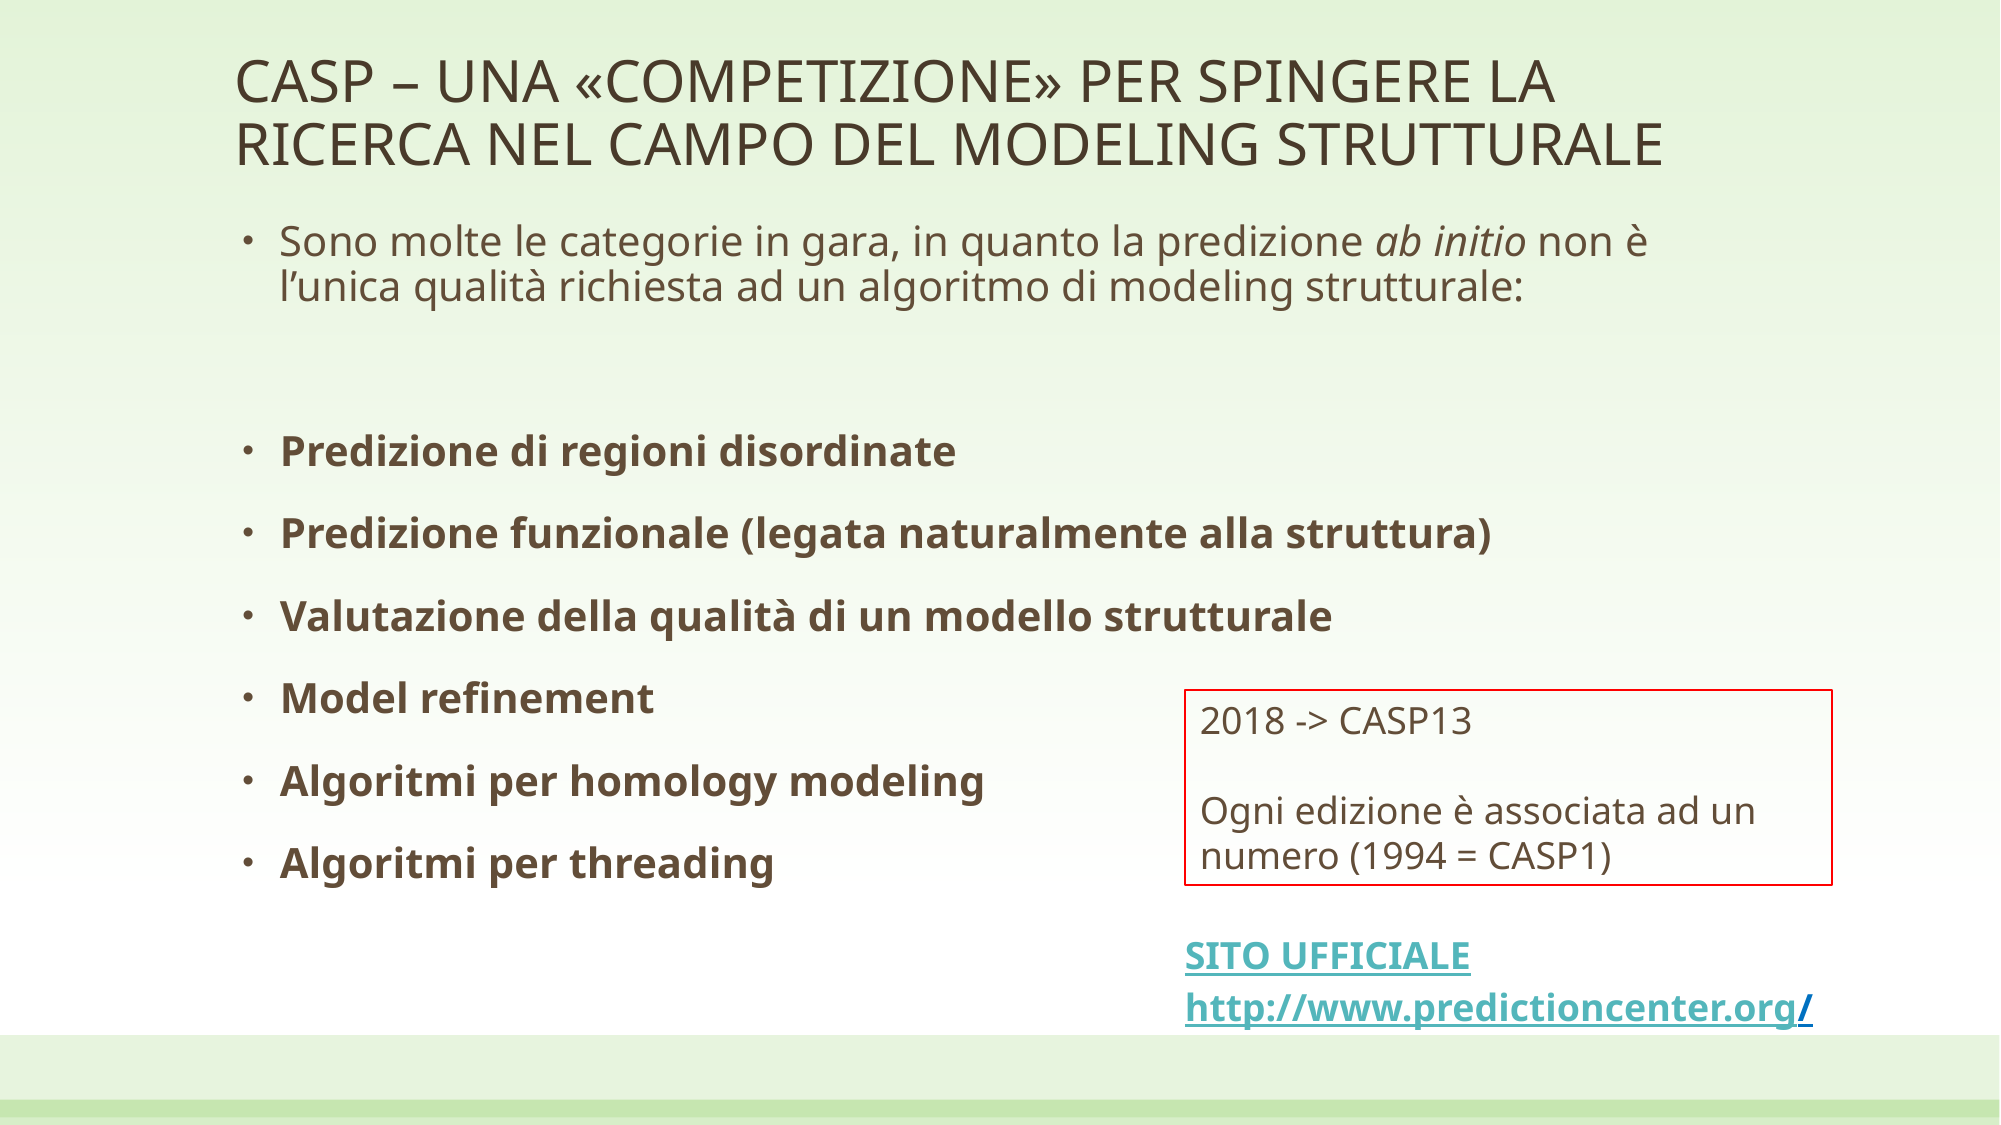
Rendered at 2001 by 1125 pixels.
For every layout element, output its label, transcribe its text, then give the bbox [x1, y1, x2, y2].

text_box 2018 -> CASP13 Ogni edizione è associata ad un numero (1994 = CASP1) [1184, 689, 1832, 885]
text_box SITO UFFICIALE http://www.predictioncenter.org/ [1169, 925, 1903, 1042]
title CASP – UNA «COMPETIZIONE» PER SPINGERE LA RICERCA NEL CAMPO DEL MODELING STRUTTURALE [219, 72, 1780, 186]
list Sono molte le categorie in gara, in quanto la predizione ab initio non è l’unica qualità richiesta ad un algoritmo di modeling strutturale: Predizione di regioni disordinate Predizione funzionale (legata naturalmente alla struttura) Valutazione della qualità di un modello strutturale Model refinement Algoritmi per homology modeling Algoritmi per threading [219, 212, 1780, 926]
